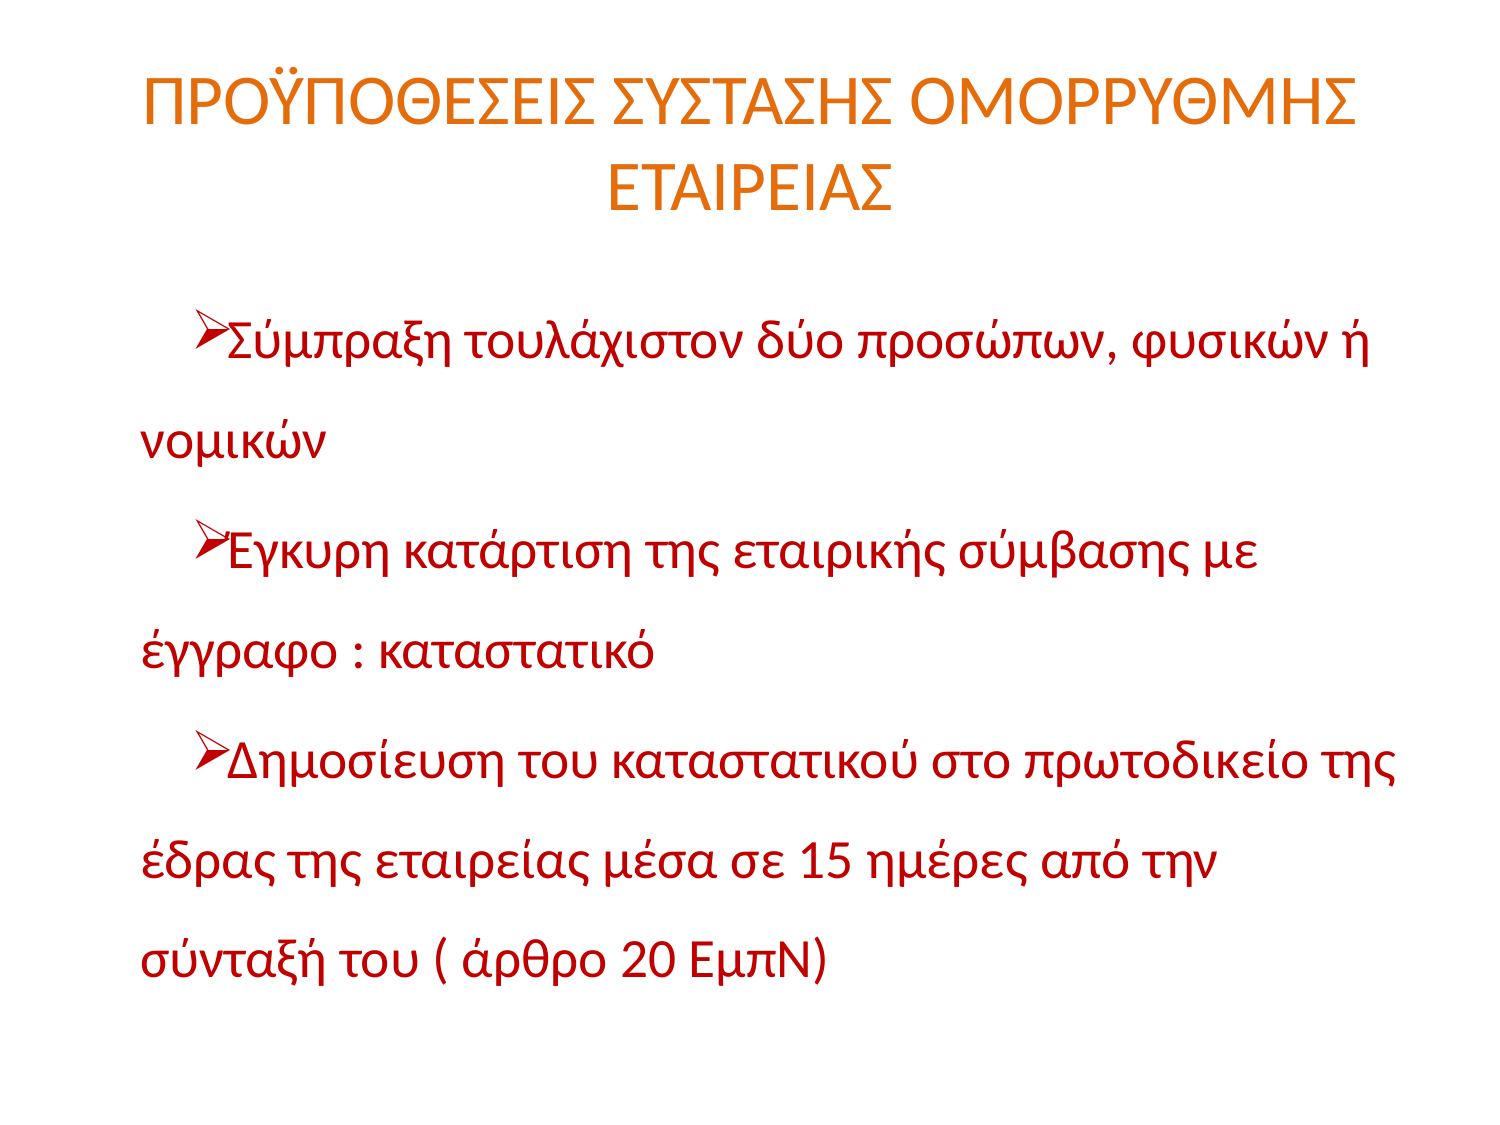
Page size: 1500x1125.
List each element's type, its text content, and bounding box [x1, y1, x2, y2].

list Σύμπραξη τουλάχιστον δύο προσώπων, φυσικών ή νομικών Έγκυρη κατάρτιση της εταιρικής σύμβασης με έγγραφο : καταστατικό Δημοσίευση του καταστατικού στο πρωτοδικείο της έδρας της εταιρείας μέσα σε 15 ημέρες από την σύνταξή του ( άρθρο 20 ΕμπΝ) [75, 262, 1425, 1005]
title ΠΡΟΫΠΟΘΕΣΕΙΣ ΣΥΣΤΑΣΗΣ ΟΜΟΡΡΥΘΜΗΣ ΕΤΑΙΡΕΙΑΣ [75, 45, 1425, 233]
